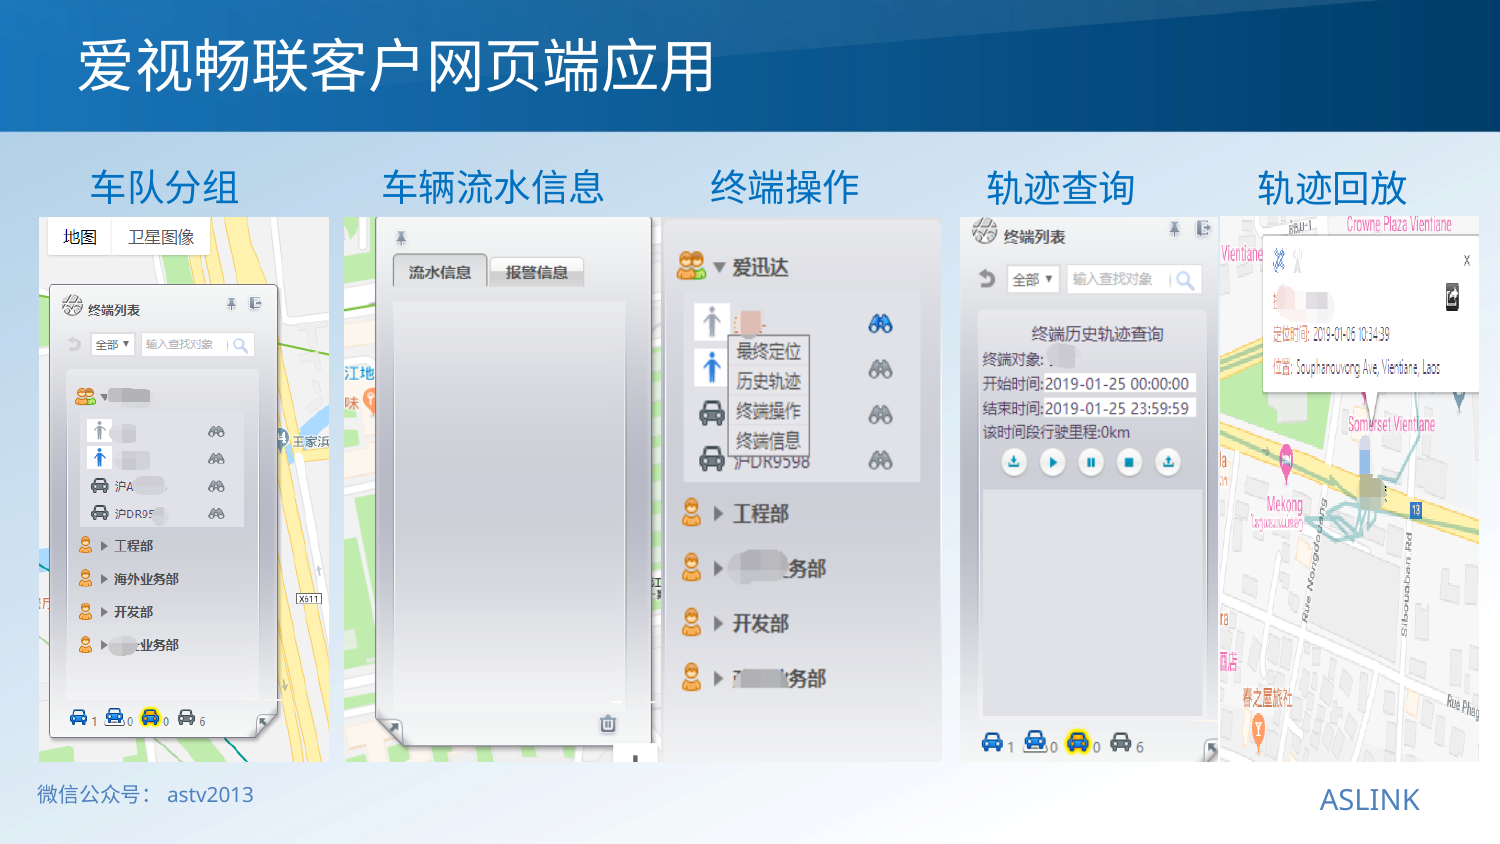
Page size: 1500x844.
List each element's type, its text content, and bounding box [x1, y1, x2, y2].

text_box 轨迹回放 [1243, 157, 1456, 215]
text_box 终端操作 [695, 156, 908, 216]
text_box ASLINK [1305, 773, 1450, 824]
picture [0, 0, 1500, 844]
text_box 车辆流水信息 [366, 156, 639, 215]
text_box 爱视畅联客户网页端应用 [62, 21, 733, 106]
text_box 车队分组 [74, 157, 302, 215]
text_box 微信公众号：astv2013 [3, 773, 275, 814]
text_box 轨迹查询 [971, 157, 1184, 215]
